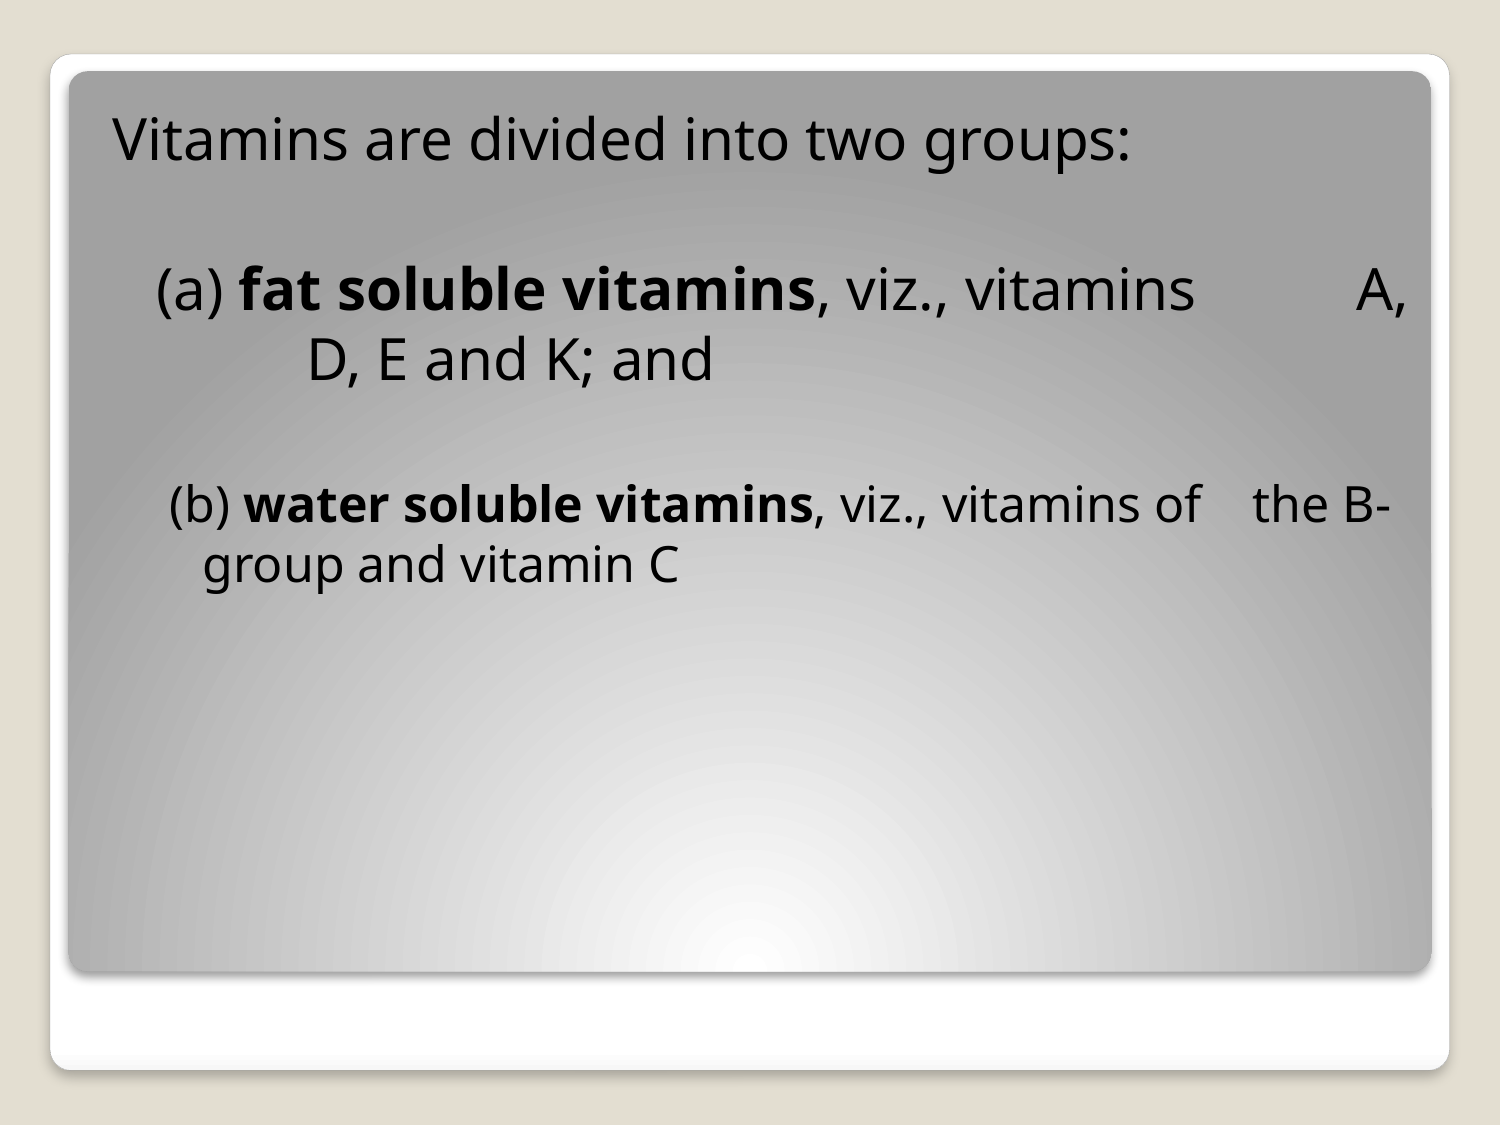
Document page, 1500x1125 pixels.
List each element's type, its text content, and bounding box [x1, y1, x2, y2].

list Vitamins are divided into two groups: (a) fat soluble vitamins, viz., vitamins A, D, E and K; and (b) water soluble vitamins, viz., vitamins of the B-group and vitamin C [82, 86, 1425, 774]
